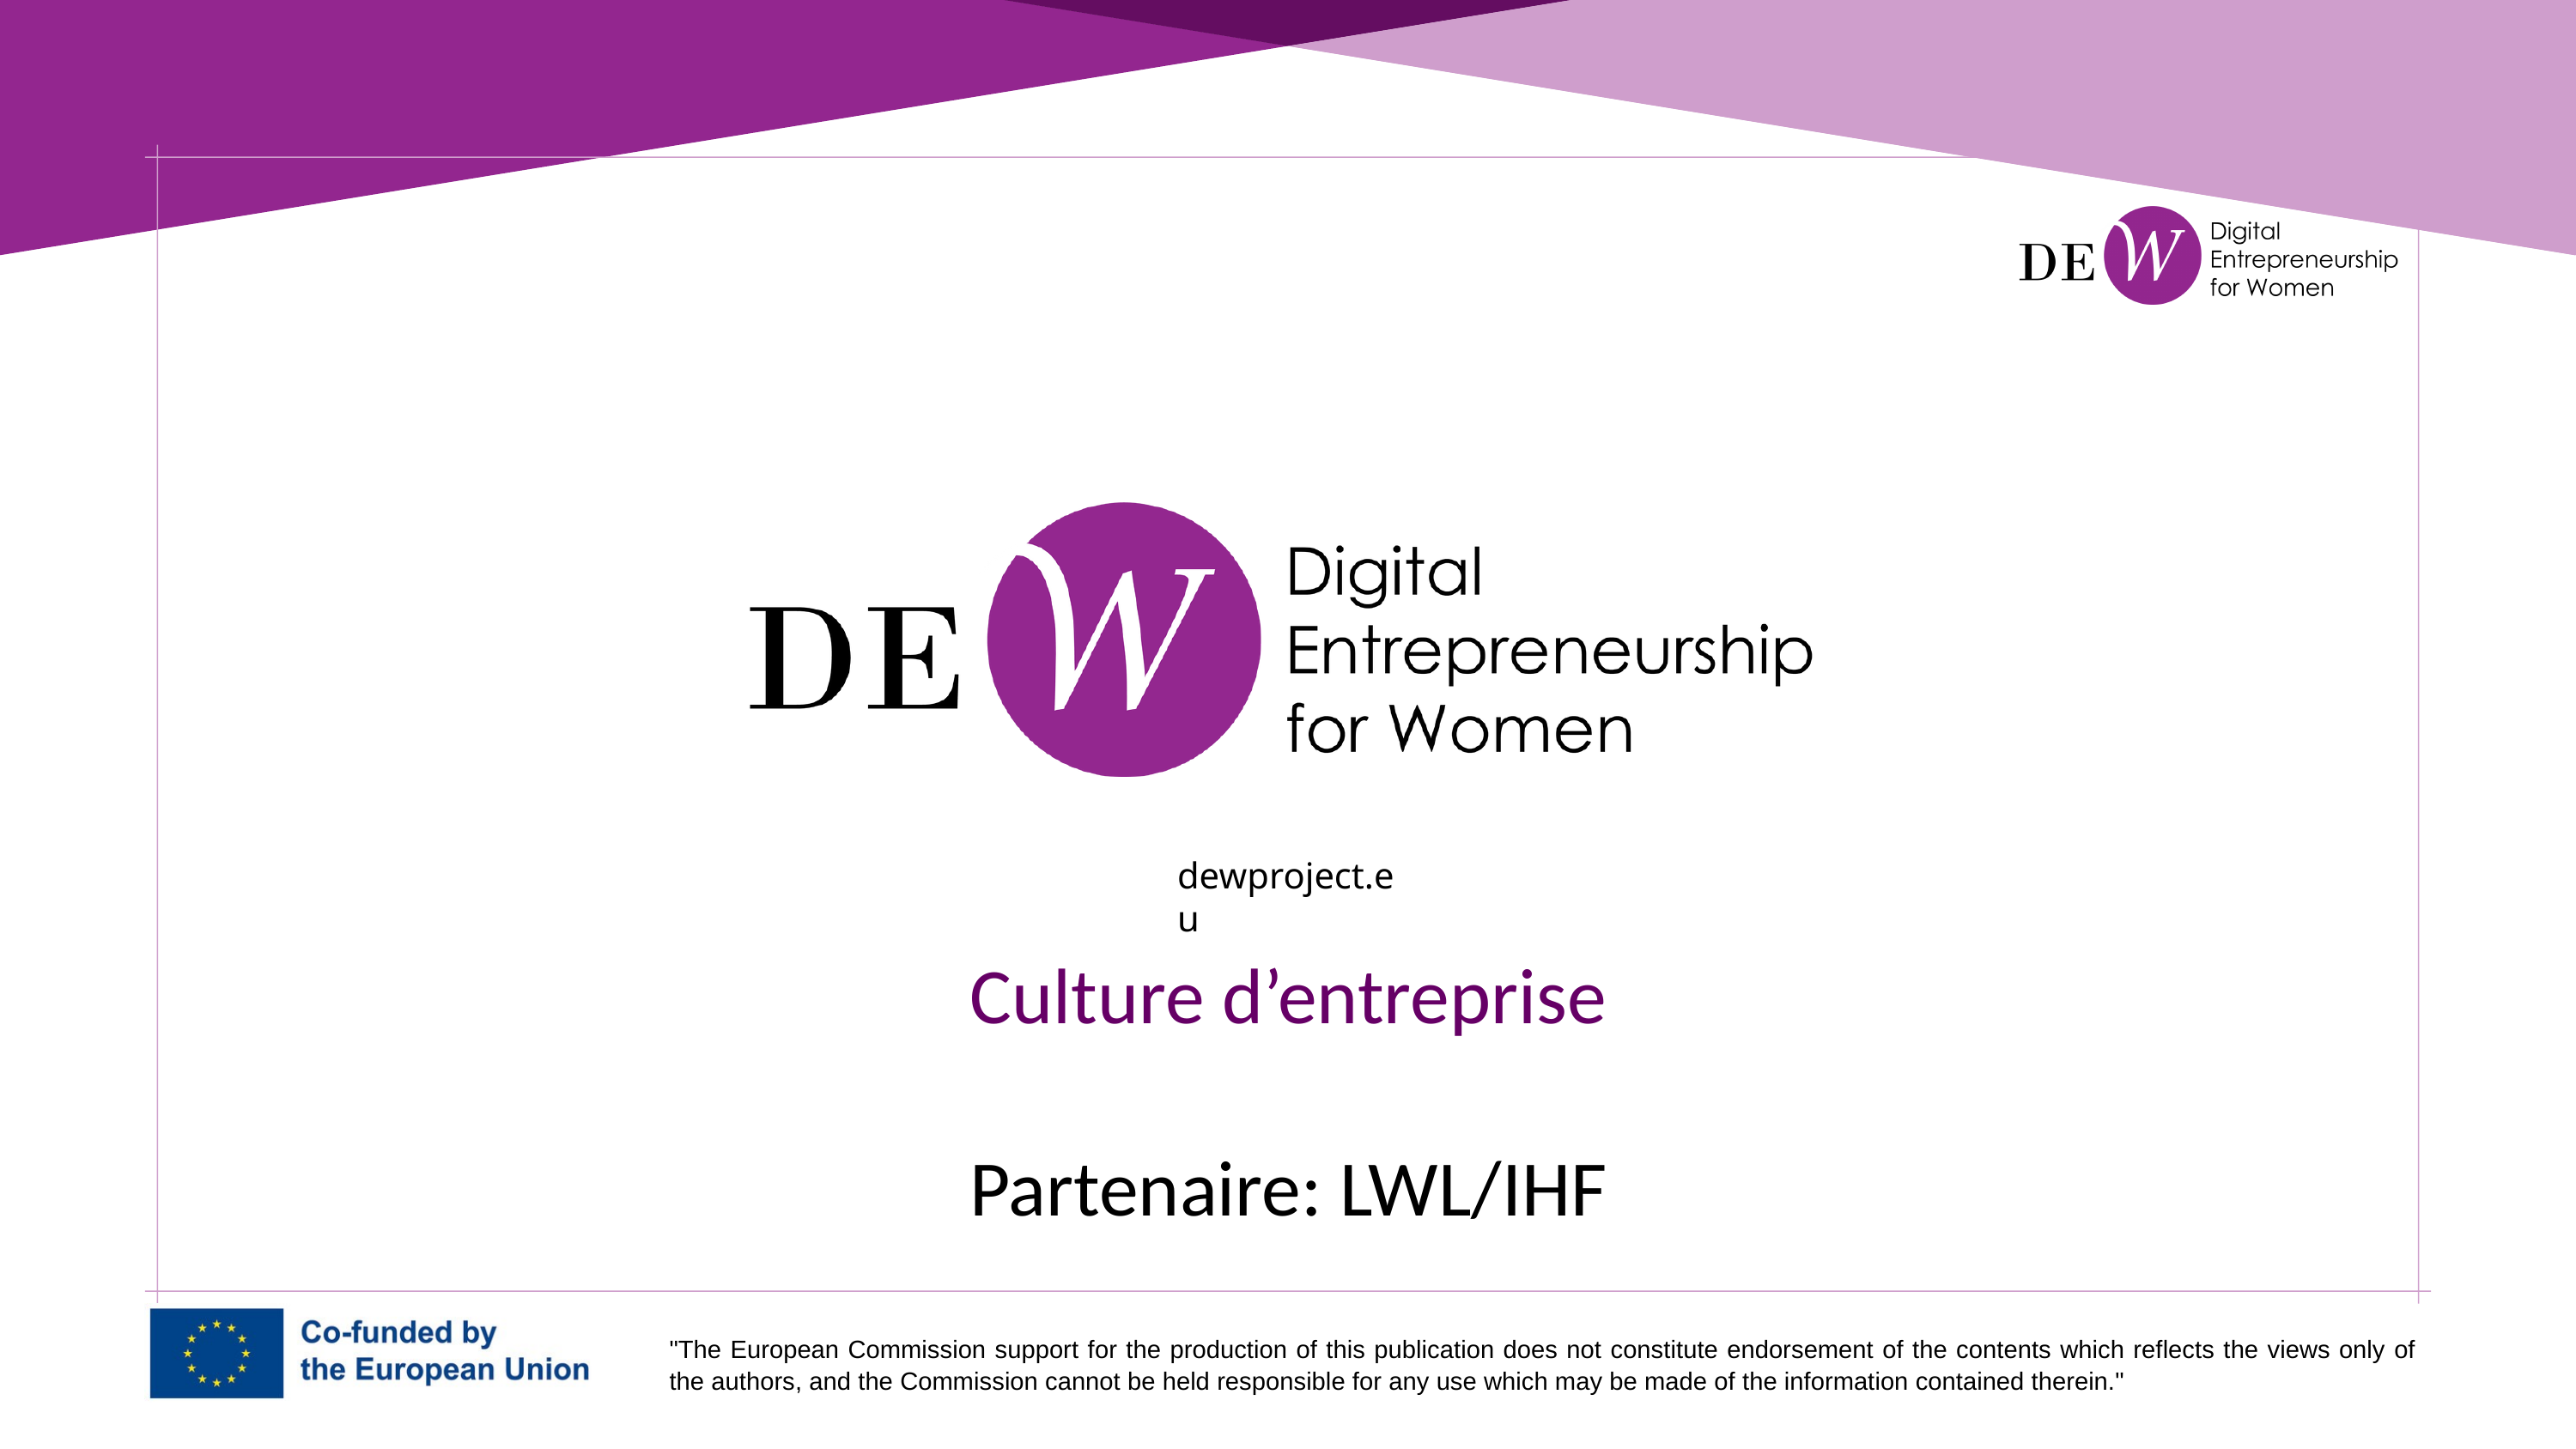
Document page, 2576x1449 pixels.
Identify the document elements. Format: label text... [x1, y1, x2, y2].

picture [2017, 206, 2405, 305]
text_box Culture d’entreprise Partenaire: LWL/IHF [456, 938, 2120, 1335]
text_box dewproject.eu [1175, 851, 1401, 938]
picture [144, 1303, 596, 1404]
picture [743, 502, 1833, 777]
